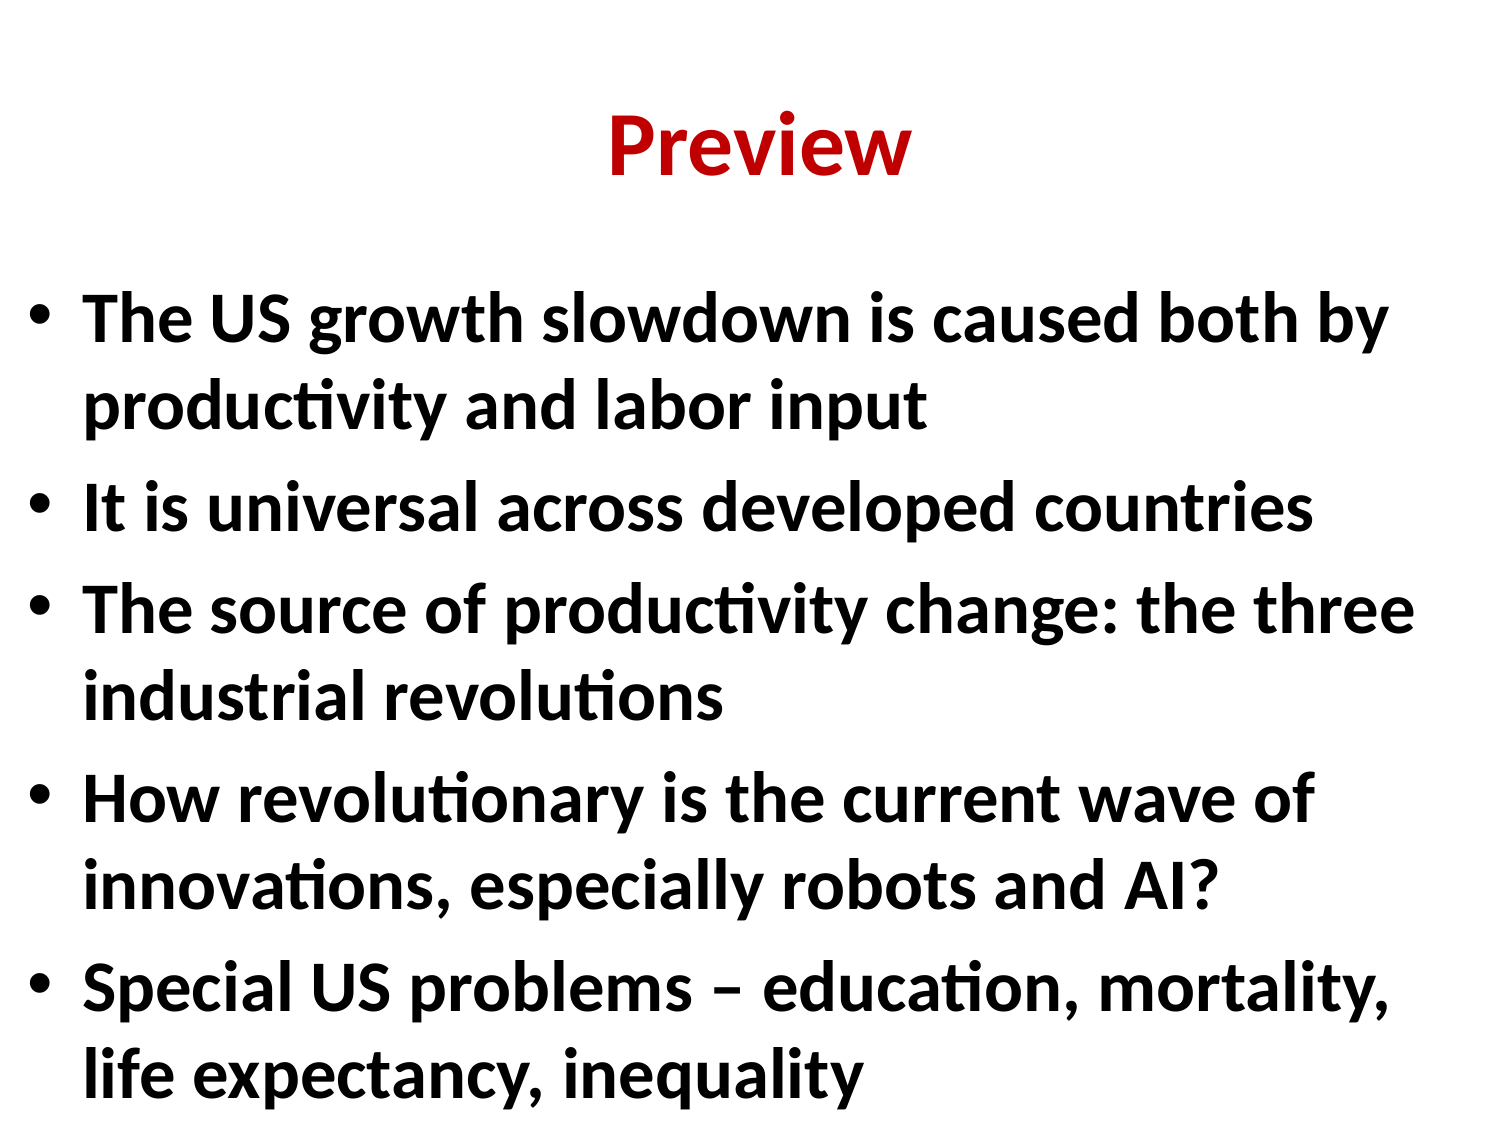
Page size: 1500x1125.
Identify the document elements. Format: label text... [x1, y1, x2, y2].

title Preview [75, 45, 1425, 233]
list The US growth slowdown is caused both by productivity and labor input It is universal across developed countries The source of productivity change: the three industrial revolutions How revolutionary is the current wave of innovations, especially robots and AI? Special US problems – education, mortality, life expectancy, inequality [12, 262, 1500, 1125]
